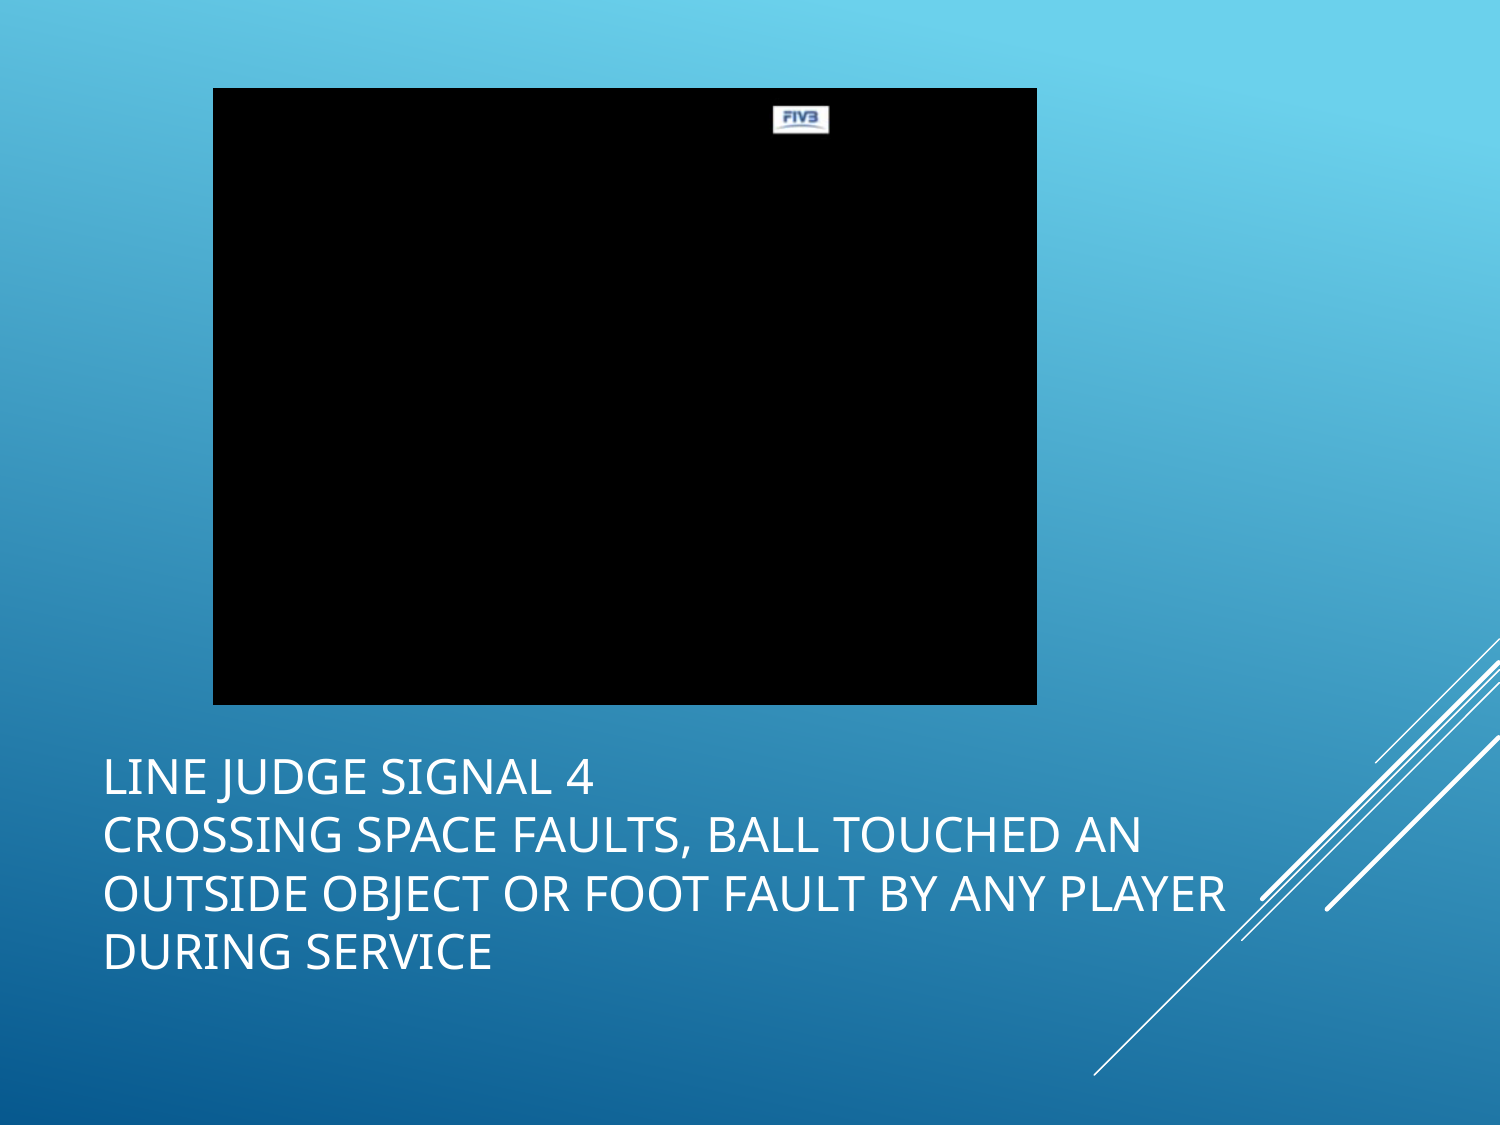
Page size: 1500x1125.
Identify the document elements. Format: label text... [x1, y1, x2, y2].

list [212, 87, 1038, 706]
title Line Judge Signal 4 Crossing space faults, ball touched an outside object or foot fault by any player during service [87, 737, 1335, 988]
